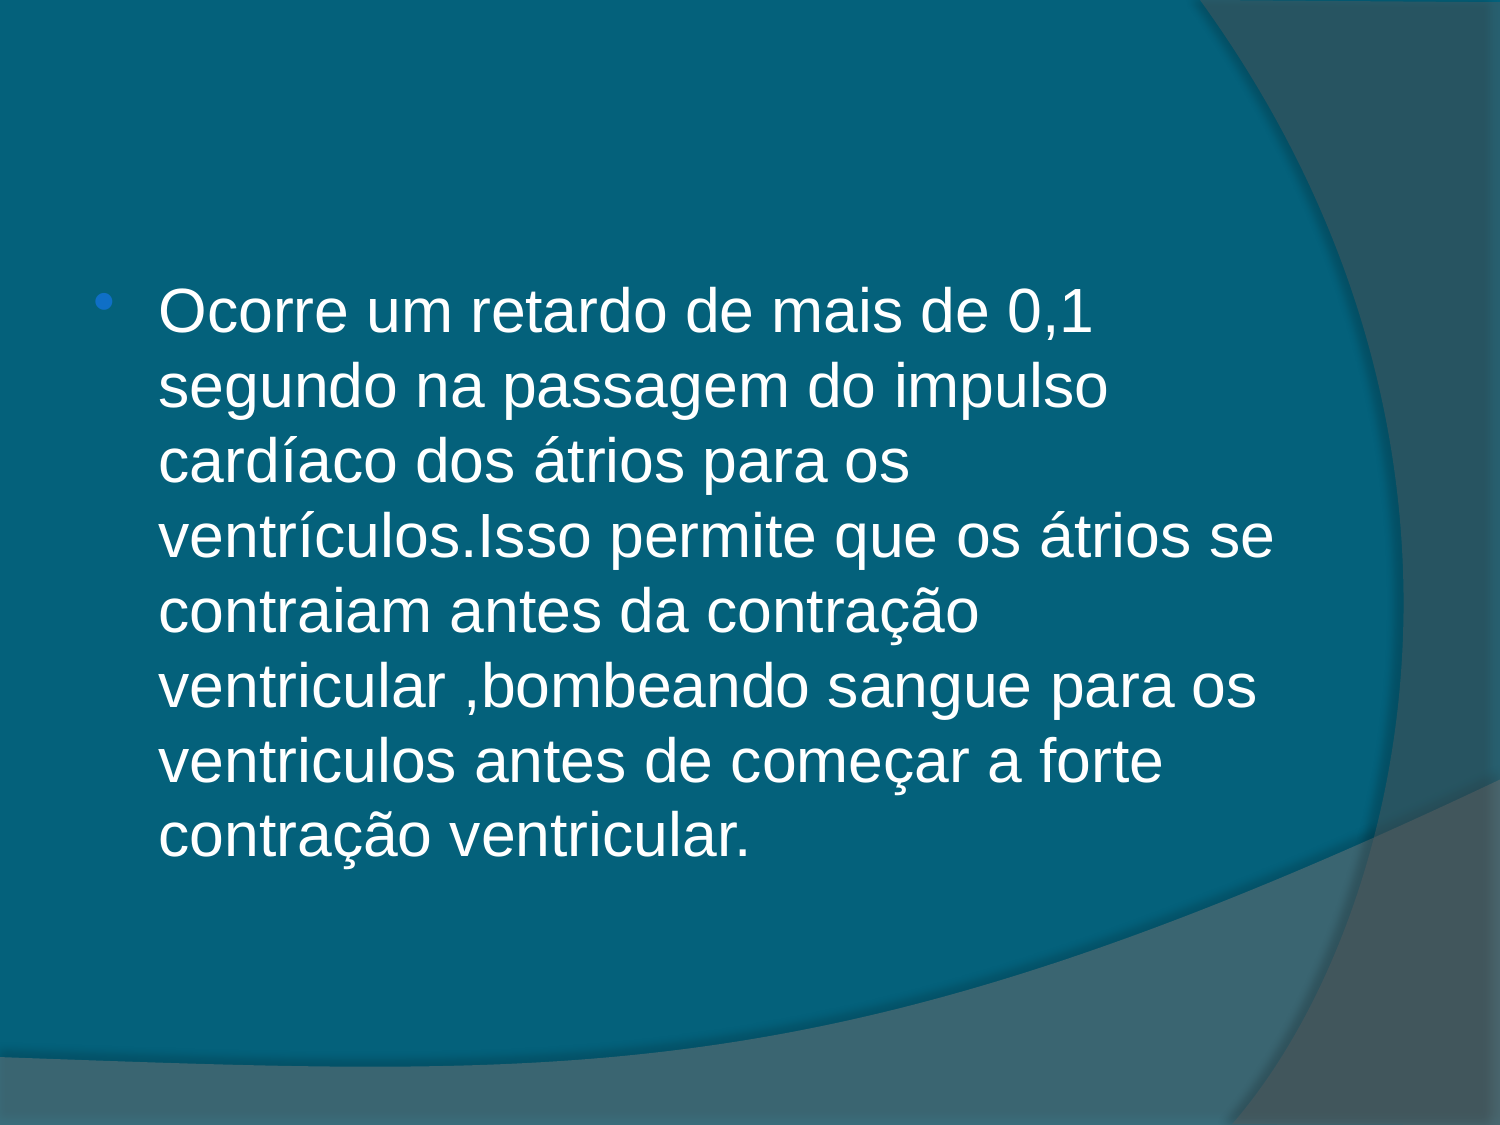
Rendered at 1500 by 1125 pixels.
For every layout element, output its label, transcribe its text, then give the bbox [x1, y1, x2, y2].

list Ocorre um retardo de mais de 0,1 segundo na passagem do impulso cardíaco dos átrios para os ventrículos.Isso permite que os átrios se contraiam antes da contração ventricular ,bombeando sangue para os ventriculos antes de começar a forte contração ventricular. [75, 262, 1300, 1005]
